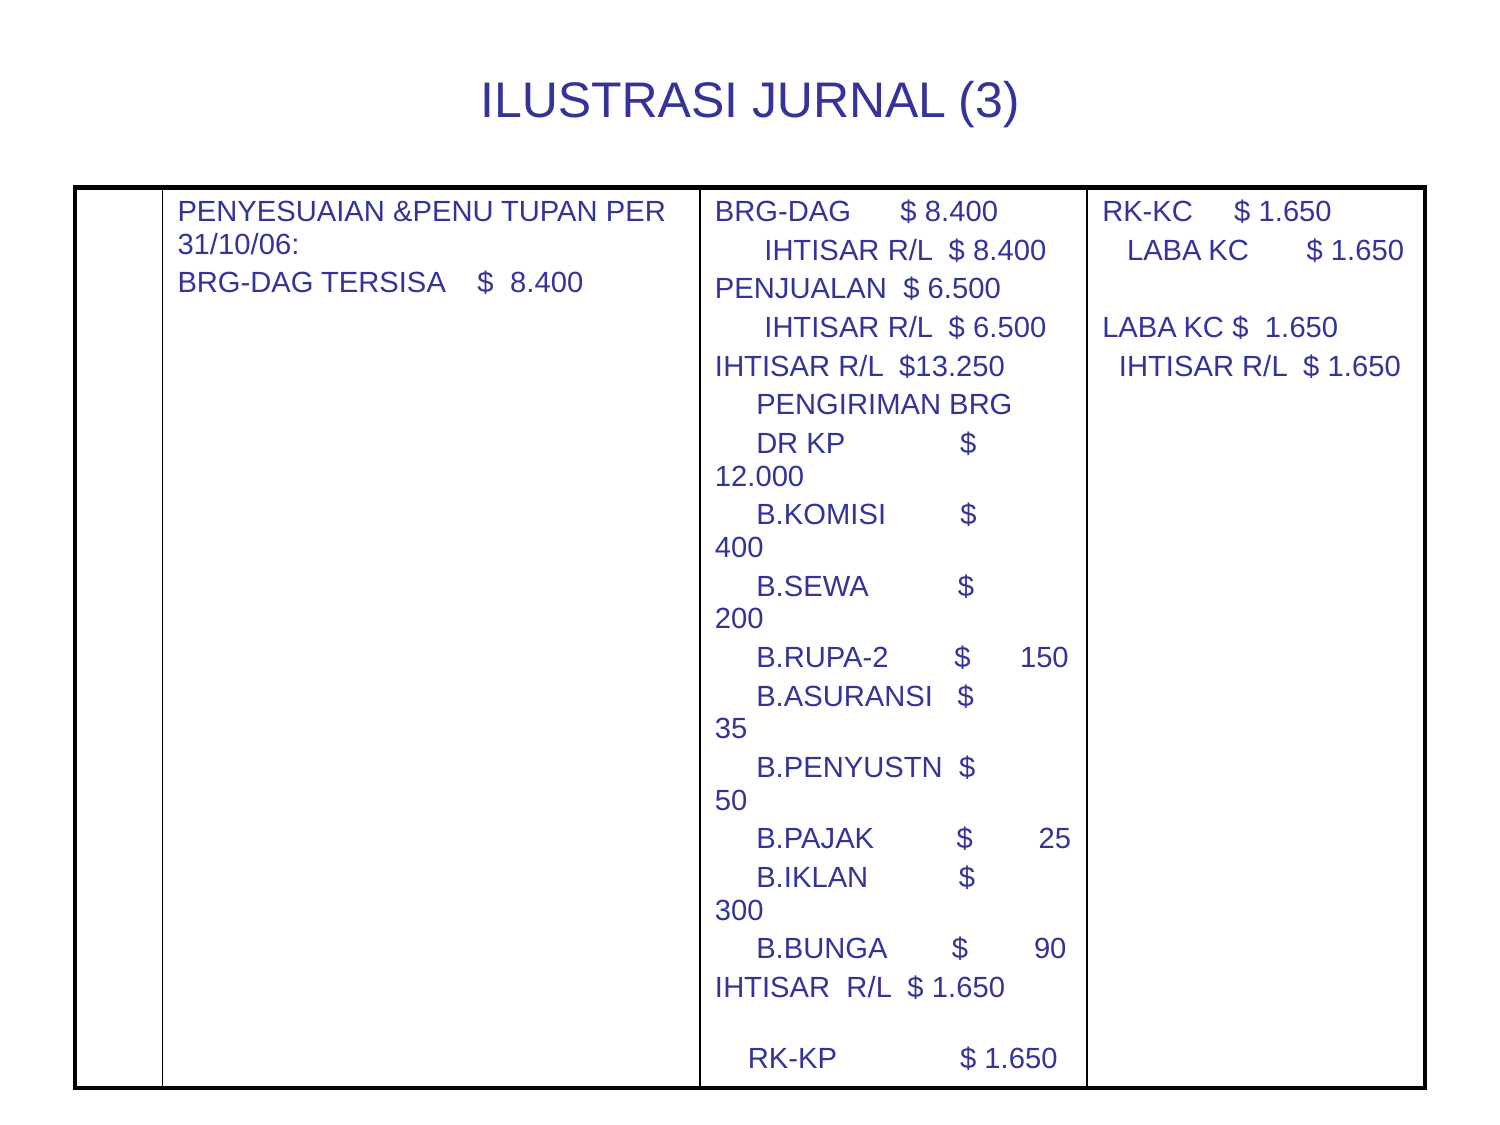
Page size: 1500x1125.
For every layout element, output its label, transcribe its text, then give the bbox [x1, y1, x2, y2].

table_header [77, 190, 162, 1086]
title ILUSTRASI JURNAL (3) [74, 44, 1426, 151]
table_header RK-KC $ 1.650 LABA KC $ 1.650 LABA KC $ 1.650 IHTISAR R/L $ 1.650 [1088, 190, 1423, 1086]
table_header PENYESUAIAN &PENU TUPAN PER 31/10/06: BRG-DAG TERSISA $ 8.400 [163, 190, 699, 1086]
table_header BRG-DAG $ 8.400 IHTISAR R/L $ 8.400 PENJUALAN $ 6.500 IHTISAR R/L $ 6.500 IHTISAR R/L $13.250 PENGIRIMAN BRG DR KP $ 12.000 B.KOMISI $ 400 B.SEWA $ 200 B.RUPA-2 $ 150 B.ASURANSI $ 35 B.PENYUSTN $ 50 B.PAJAK $ 25 B.IKLAN $ 300 B.BUNGA $ 90 IHTISAR R/L $ 1.650 RK-KP $ 1.650 [701, 190, 1086, 1086]
